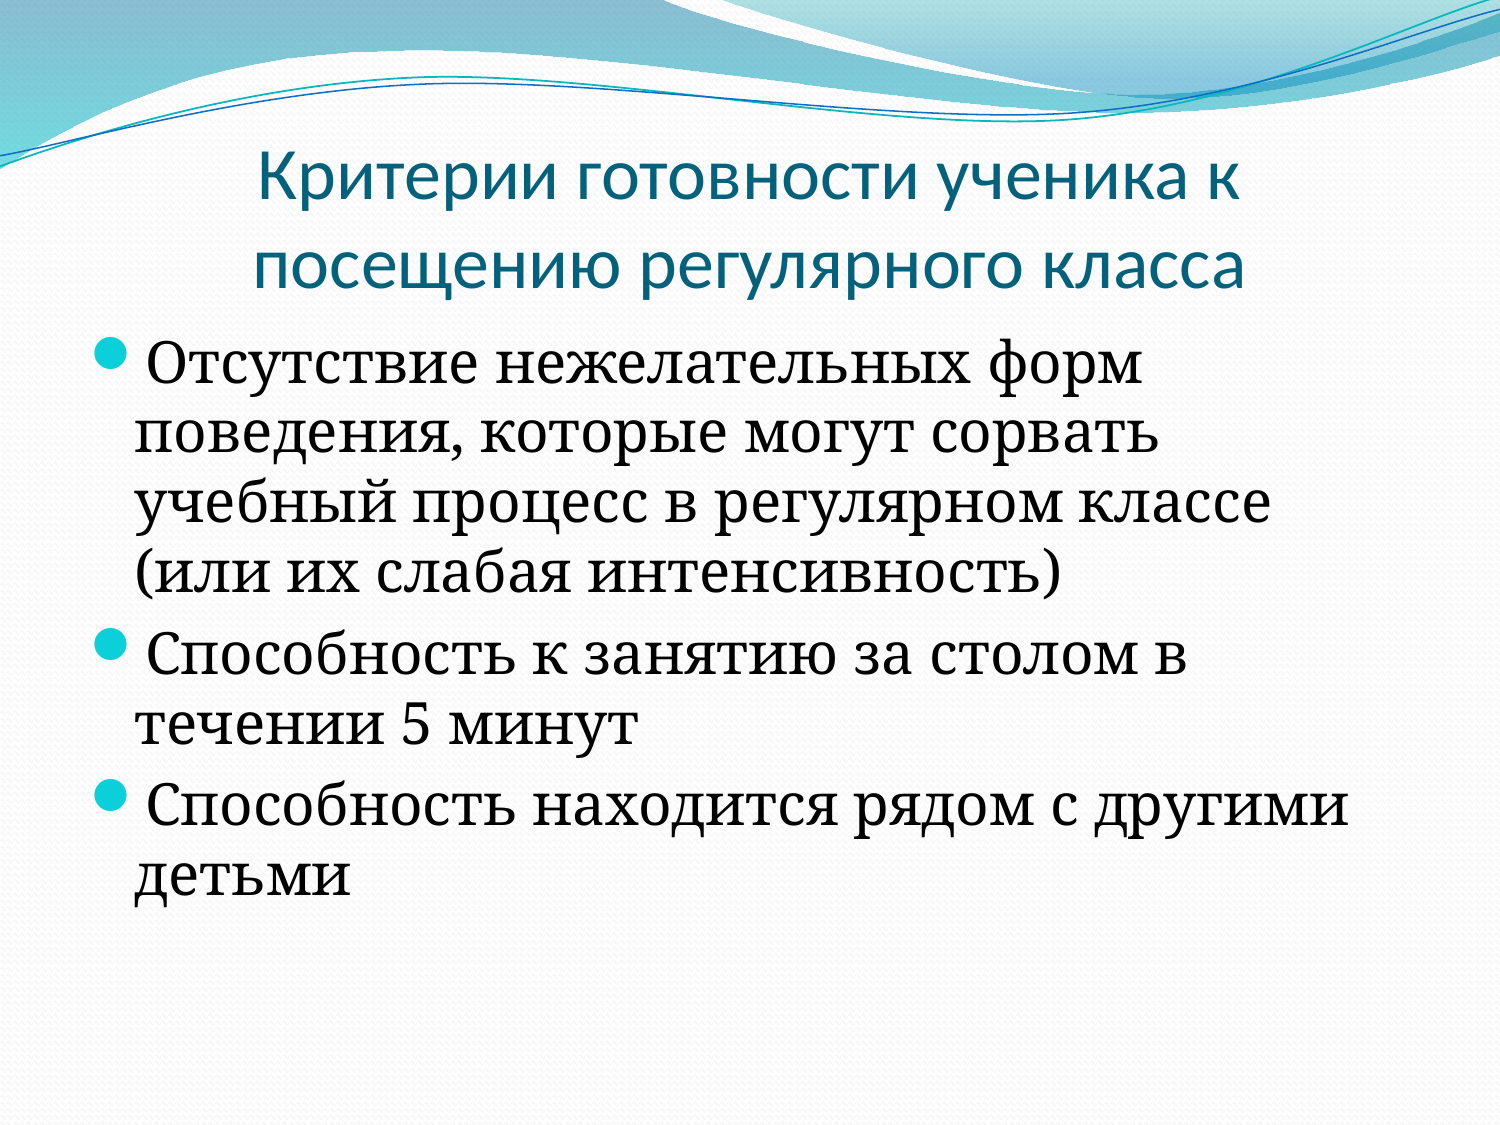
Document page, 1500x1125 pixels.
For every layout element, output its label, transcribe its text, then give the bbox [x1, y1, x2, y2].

list Отсутствие нежелательных форм поведения, которые могут сорвать учебный процесс в регулярном классе (или их слабая интенсивность) Способность к занятию за столом в течении 5 минут Способность находится рядом с другими детьми [75, 317, 1425, 1038]
title Критерии готовности ученика к посещению регулярного класса [75, 115, 1425, 303]
